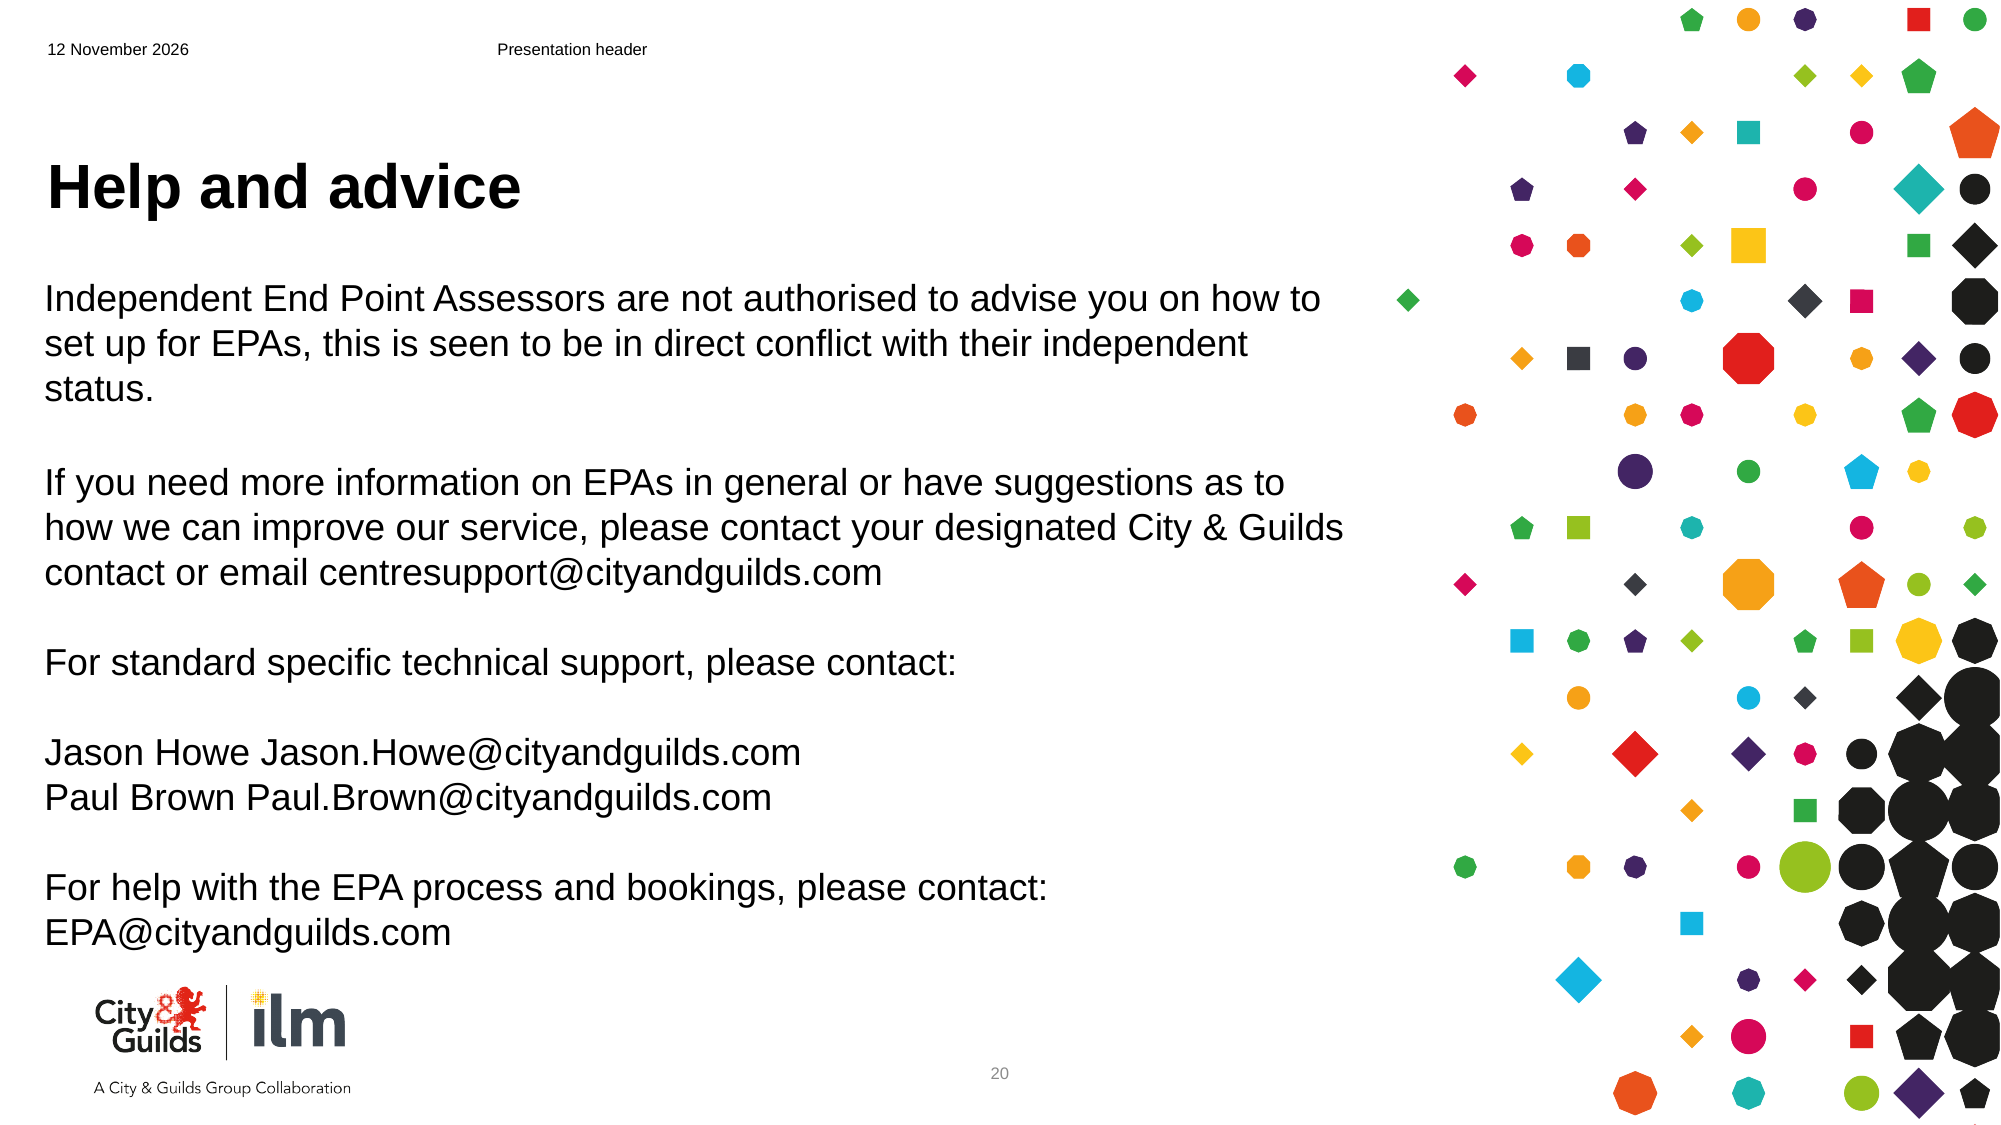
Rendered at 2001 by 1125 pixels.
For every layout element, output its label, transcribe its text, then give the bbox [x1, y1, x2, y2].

title Help and advice [47, 154, 1626, 236]
picture [1395, 0, 2000, 1125]
slide_number 20 [774, 1042, 1225, 1103]
picture [93, 985, 351, 1100]
footer Presentation header [498, 37, 978, 60]
text_box If you need more information on EPAs in general or have suggestions as to how we can improve our service, please contact your designated City & Guilds contact or email centresupport@cityandguilds.com For standard specific technical support, please contact: Jason Howe Jason.Howe@cityandguilds.com Paul Brown Paul.Brown@cityandguilds.com For help with the EPA process and bookings, please contact: EPA@cityandguilds.com [29, 450, 1367, 961]
text_box Independent End Point Assessors are not authorised to advise you on how to set up for EPAs, this is seen to be in direct conflict with their independent status. [29, 266, 1367, 417]
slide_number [47, 37, 498, 60]
